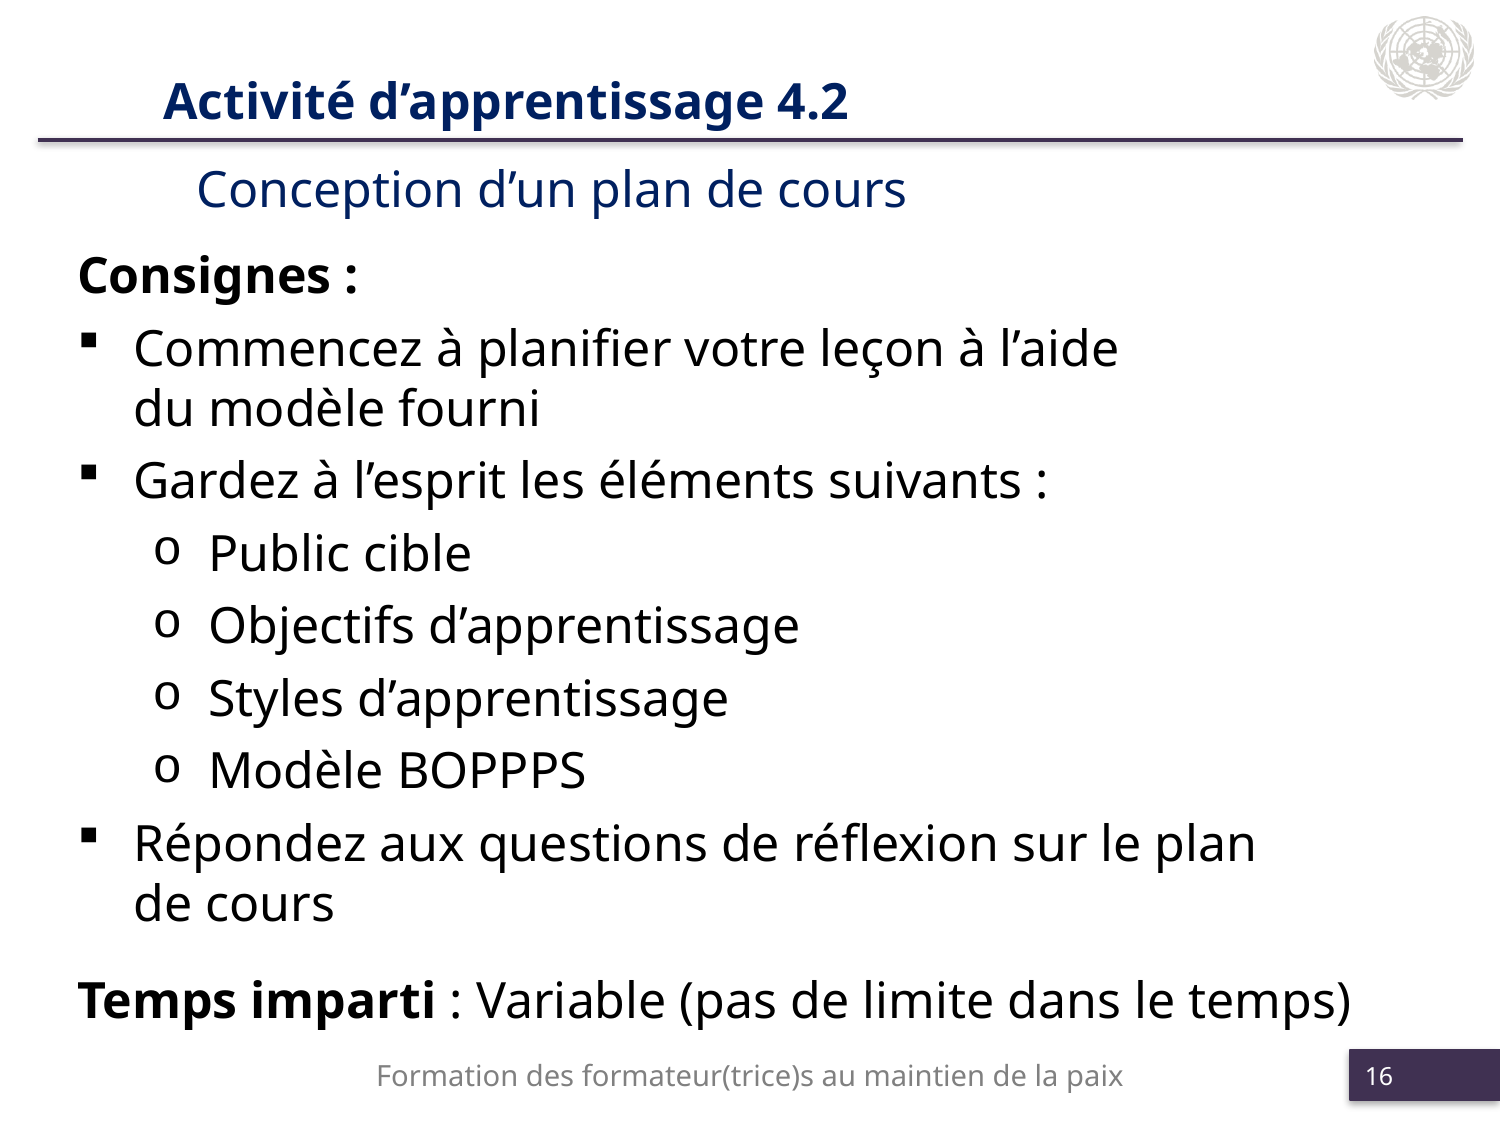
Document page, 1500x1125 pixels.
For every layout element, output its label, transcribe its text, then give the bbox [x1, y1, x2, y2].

picture [1374, 16, 1474, 101]
text_box Conception d’un plan de cours [181, 149, 937, 225]
text_box 16 [1349, 1049, 1500, 1101]
text_box Activité d’apprentissage 4.2 [148, 62, 878, 138]
text_box Consignes : Commencez à planifier votre leçon à l’aide du modèle fourni Gardez à l’esprit les éléments suivants : Public cible Objectifs d’apprentissage Styles d’apprentissage Modèle BOPPPS Répondez aux questions de réflexion sur le plan de cours Temps imparti : Variable (pas de limite dans le temps) [62, 236, 1463, 1109]
text_box Formation des formateur(trice)s au maintien de la paix [350, 1049, 1150, 1100]
